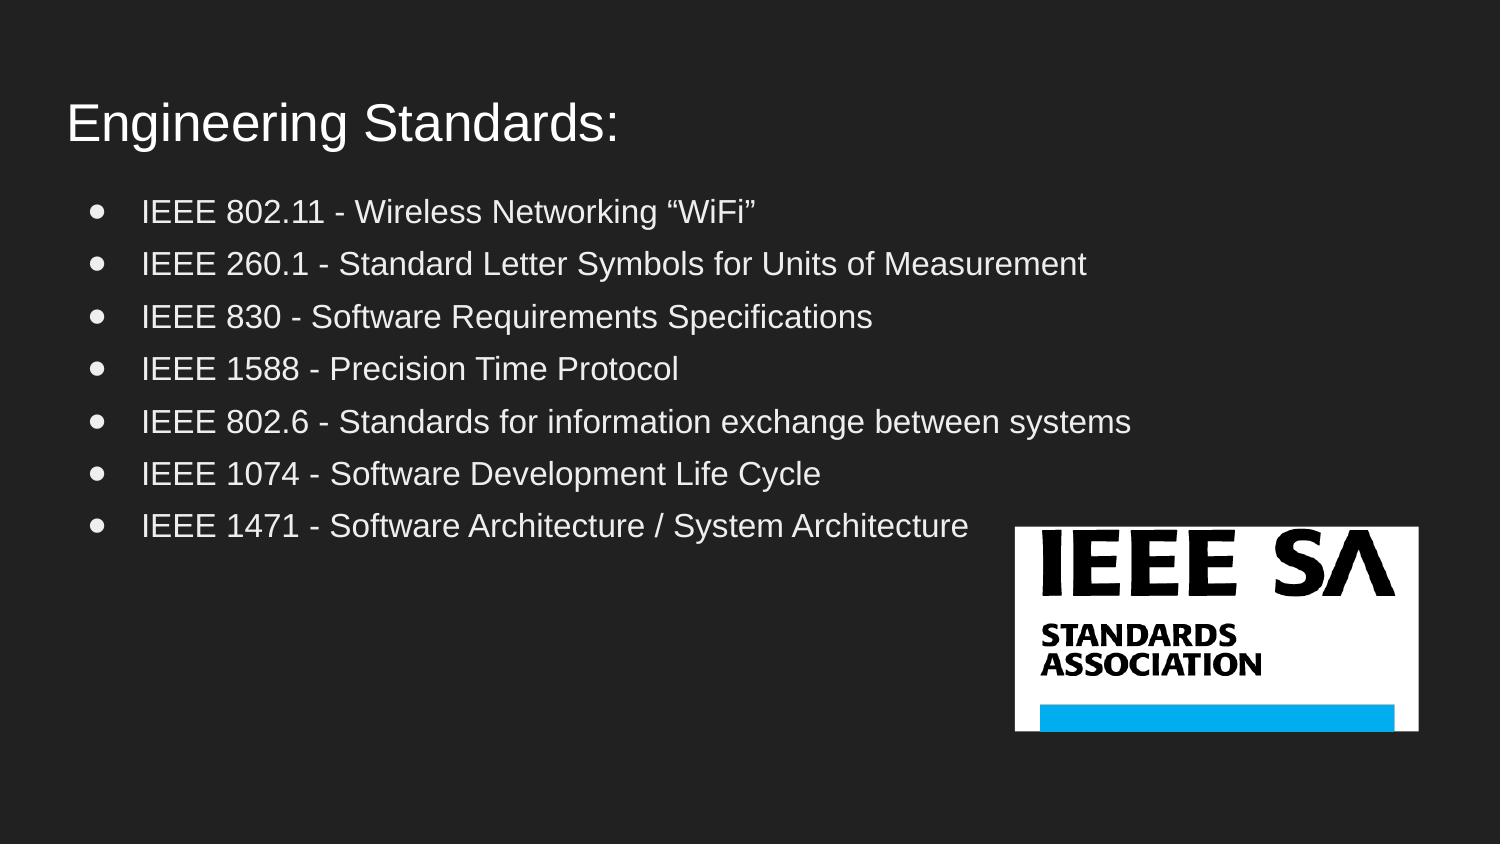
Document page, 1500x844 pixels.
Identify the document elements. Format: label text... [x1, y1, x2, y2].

title Engineering Standards: [51, 72, 1449, 167]
picture [1035, 524, 1399, 736]
list IEEE 802.11 - Wireless Networking “WiFi” IEEE 260.1 - Standard Letter Symbols for Units of Measurement IEEE 830 - Software Requirements Specifications IEEE 1588 - Precision Time Protocol IEEE 802.6 - Standards for information exchange between systems IEEE 1074 - ​​Software Development Life Cycle IEEE 1471 - Software Architecture / System Architecture [51, 175, 1449, 736]
